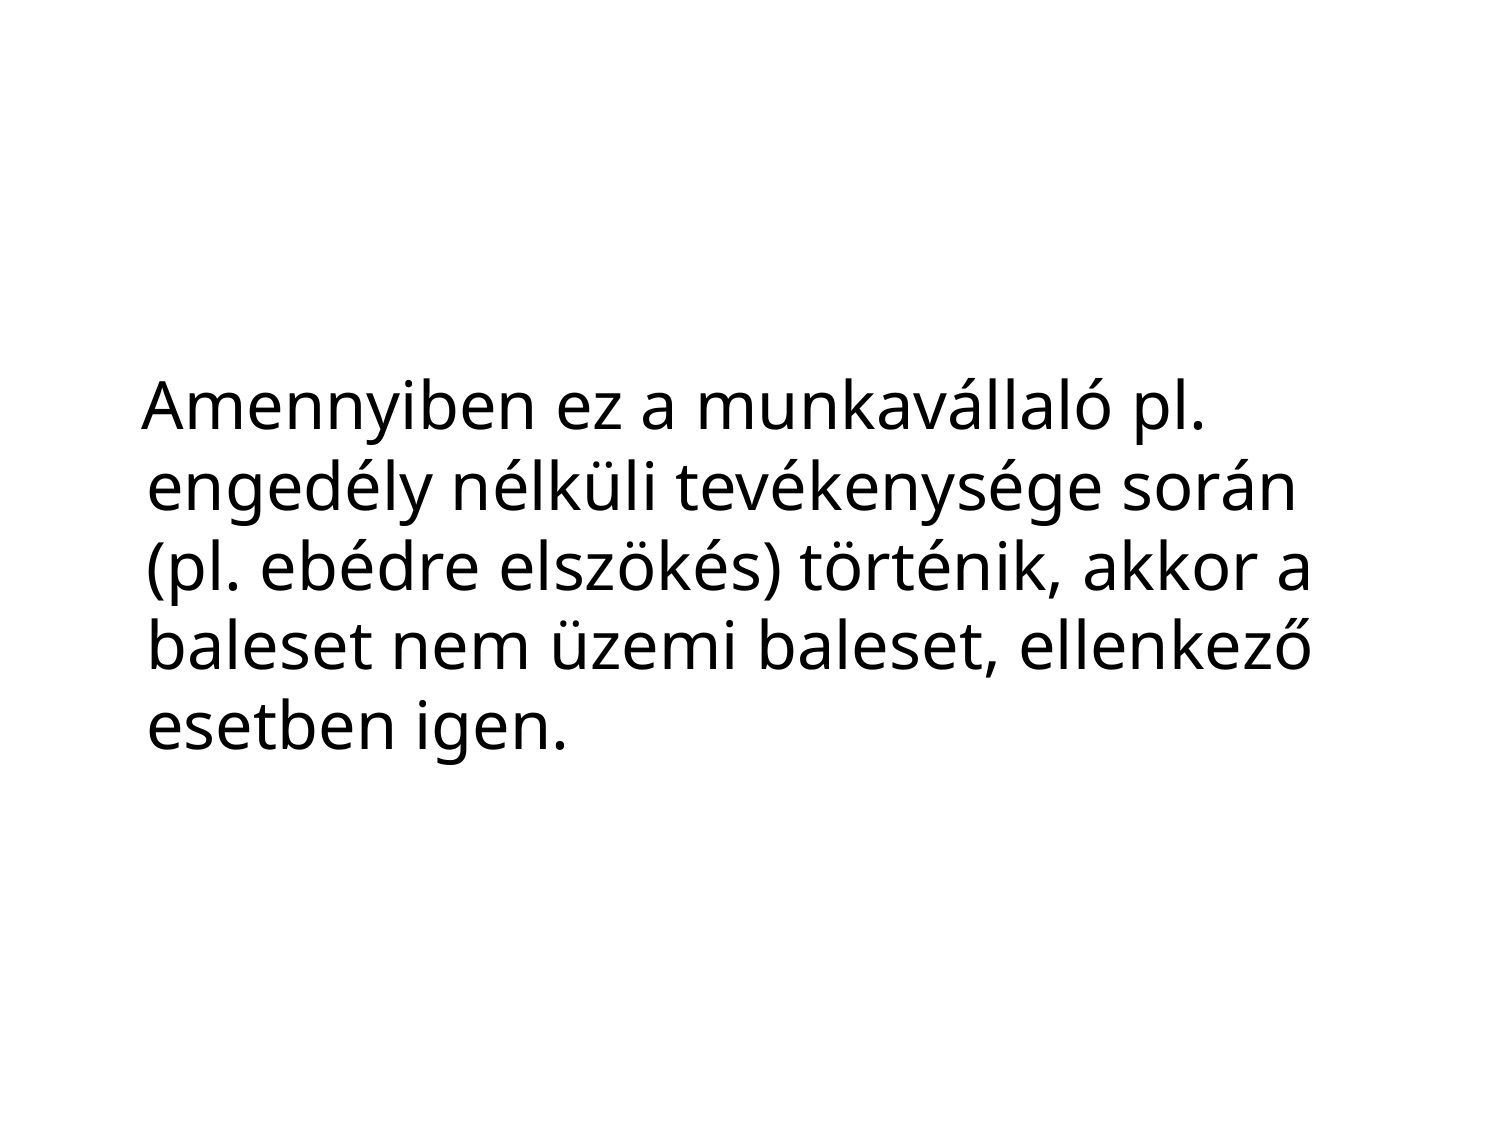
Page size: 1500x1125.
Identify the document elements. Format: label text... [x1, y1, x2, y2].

list Amennyiben ez a munkavállaló pl. engedély nélküli tevékenysége során (pl. ebédre elszökés) történik, akkor a baleset nem üzemi baleset, ellenkező esetben igen. [75, 262, 1425, 1005]
